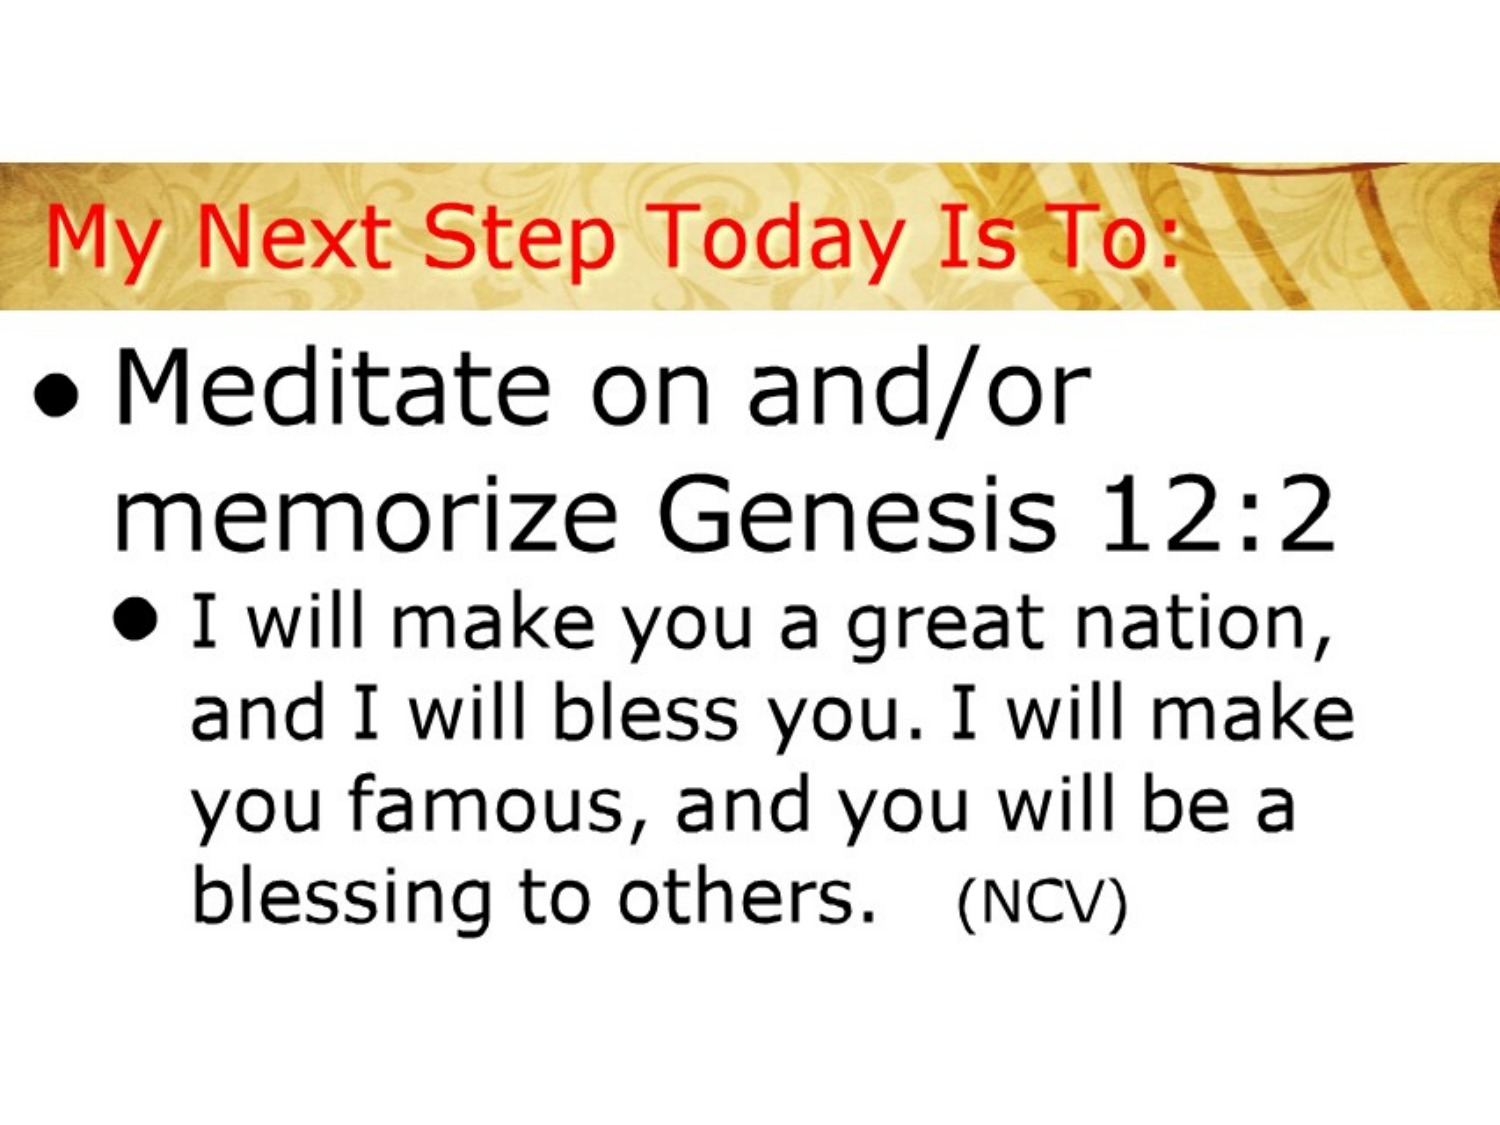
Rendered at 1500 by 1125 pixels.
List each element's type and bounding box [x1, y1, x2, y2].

picture [0, 140, 1500, 985]
